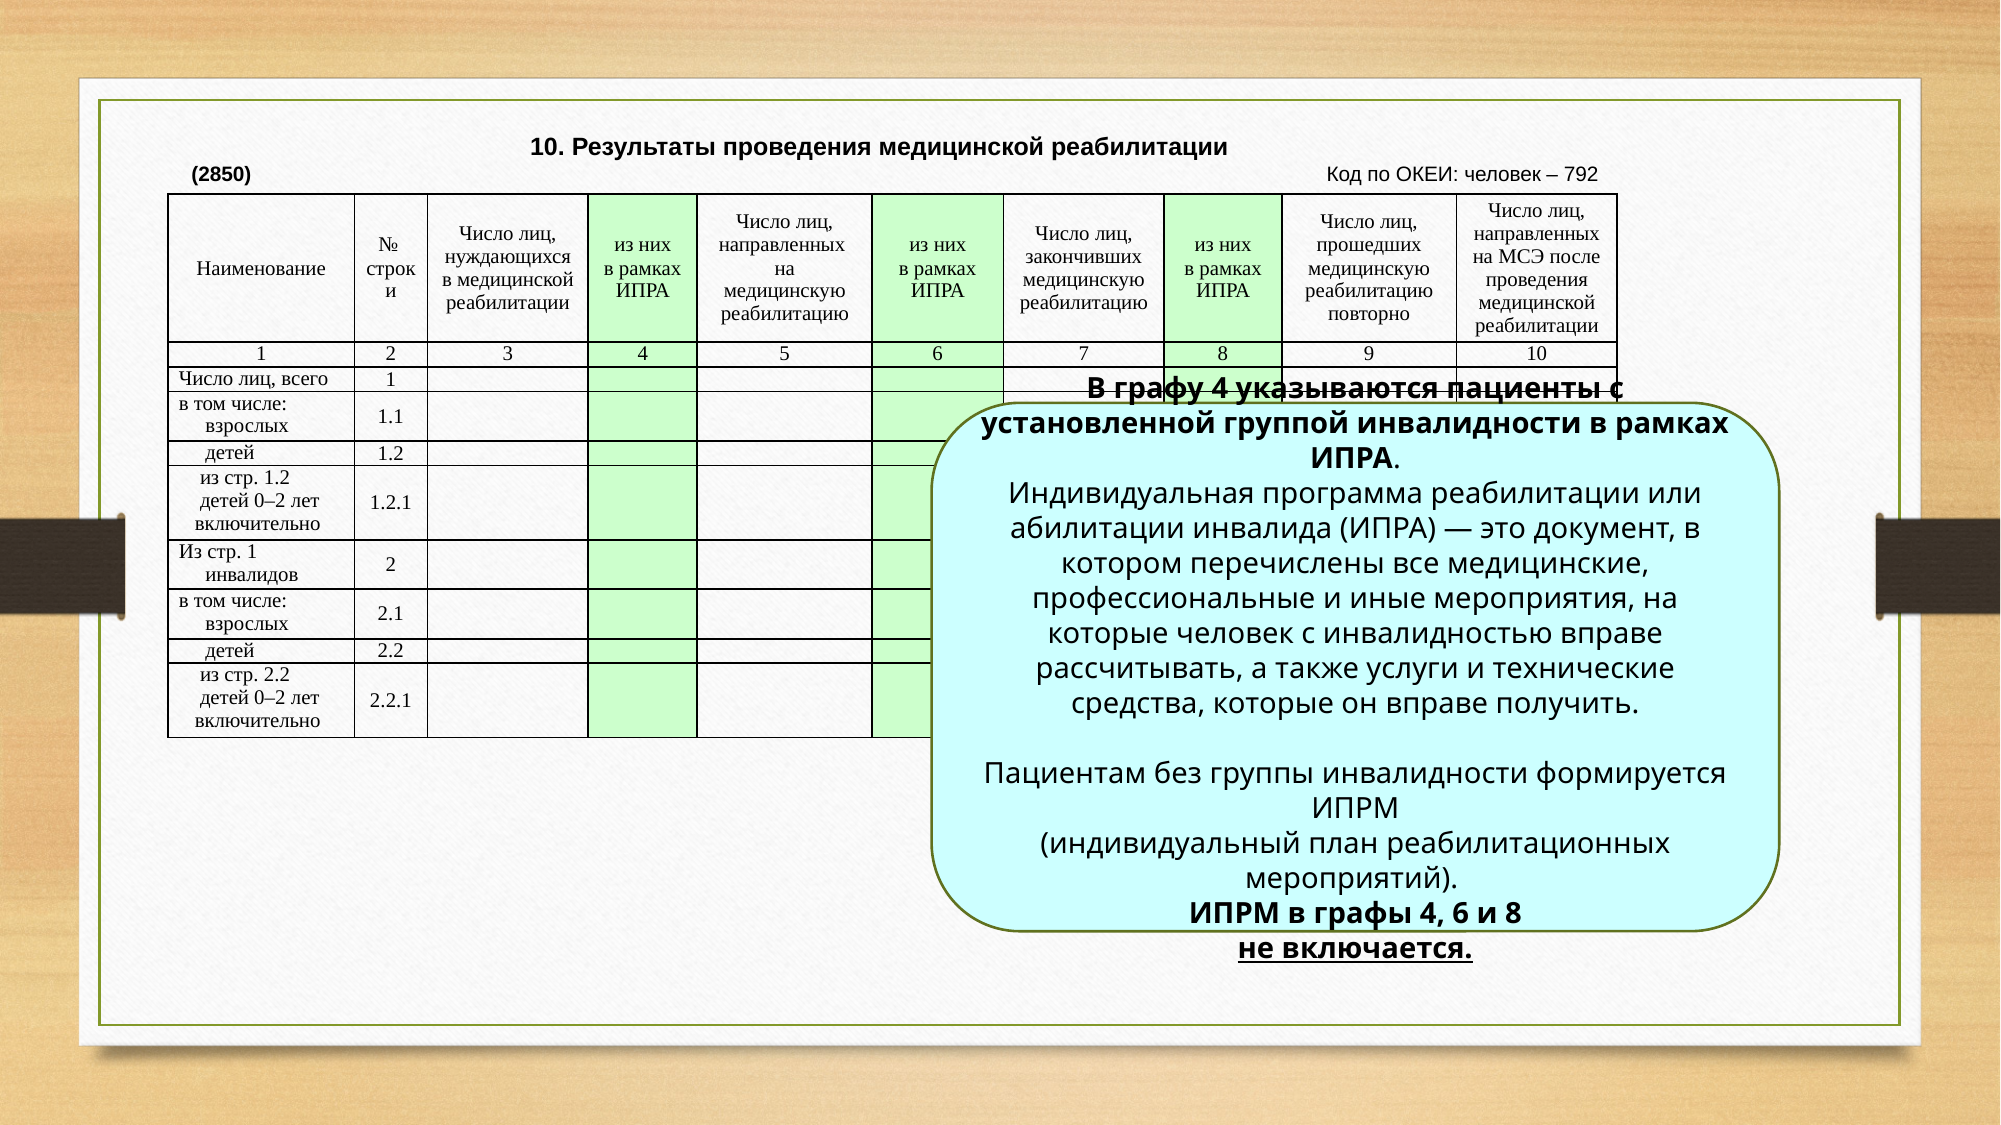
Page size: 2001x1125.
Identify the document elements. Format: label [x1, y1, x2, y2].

table_cell [1004, 368, 1163, 391]
table_cell [698, 640, 871, 662]
table_cell [428, 640, 587, 662]
table_cell [428, 664, 587, 737]
table_cell [1165, 368, 1281, 391]
table_cell [169, 343, 354, 366]
table_cell [1283, 343, 1456, 366]
table_cell [698, 541, 871, 588]
table_cell [169, 640, 354, 662]
table_cell [355, 368, 427, 391]
table_cell [169, 466, 354, 539]
table_cell [355, 442, 427, 465]
table_cell [873, 368, 1003, 391]
table_cell [1283, 392, 1456, 401]
table_cell [873, 541, 930, 588]
table_header [355, 195, 427, 341]
table_header [1457, 195, 1616, 341]
table_cell [873, 392, 1003, 440]
table_cell [589, 343, 696, 366]
table_cell [1165, 392, 1281, 401]
table_cell [589, 392, 696, 440]
table_cell [355, 640, 427, 662]
table_cell [428, 368, 587, 391]
table_cell [589, 640, 696, 662]
table_cell [169, 590, 354, 638]
table_cell [698, 442, 871, 465]
table_cell [589, 541, 696, 588]
picture [0, 0, 2001, 1125]
table_cell [1283, 368, 1456, 391]
table_cell [1004, 392, 1163, 402]
table_cell [355, 541, 427, 588]
table_header [873, 195, 1003, 341]
table_cell [589, 442, 696, 465]
table_header [589, 195, 696, 341]
table_cell [428, 442, 587, 465]
table_header [169, 195, 354, 341]
table_cell [428, 392, 587, 440]
table_cell [1165, 343, 1281, 366]
table_cell [698, 392, 871, 440]
table_cell [698, 343, 871, 366]
table_cell [698, 368, 871, 391]
table_header [1004, 195, 1163, 341]
table_cell [873, 442, 944, 465]
table_cell [873, 466, 933, 539]
table_cell [1457, 368, 1616, 391]
table_cell [589, 368, 696, 391]
table_cell [169, 368, 354, 391]
table_cell [873, 640, 930, 662]
table_cell [355, 392, 427, 440]
table_cell [169, 664, 354, 737]
text_box [142, 123, 1618, 194]
table_cell [355, 466, 427, 539]
table_cell [355, 343, 427, 366]
table_cell [428, 590, 587, 638]
table_cell [698, 664, 871, 737]
table_cell [169, 442, 354, 465]
table_cell [428, 343, 587, 366]
table_cell [873, 664, 930, 737]
table_header [698, 195, 871, 341]
table_cell [169, 541, 354, 588]
table_cell [1457, 343, 1616, 366]
table_header [428, 195, 587, 341]
table_header [1283, 195, 1456, 341]
table_cell [589, 664, 696, 737]
text_box [930, 401, 1781, 933]
table_header [1165, 195, 1281, 341]
table_cell [589, 590, 696, 638]
table_cell [698, 466, 871, 539]
table_cell [589, 466, 696, 539]
table_cell [428, 541, 587, 588]
table_cell [873, 343, 1003, 366]
table_cell [355, 590, 427, 638]
table_cell [428, 466, 587, 539]
table_cell [1004, 343, 1163, 366]
table_cell [169, 392, 354, 440]
table_cell [1457, 392, 1616, 401]
table_cell [355, 664, 427, 737]
table_cell [873, 590, 930, 638]
table_cell [698, 590, 871, 638]
